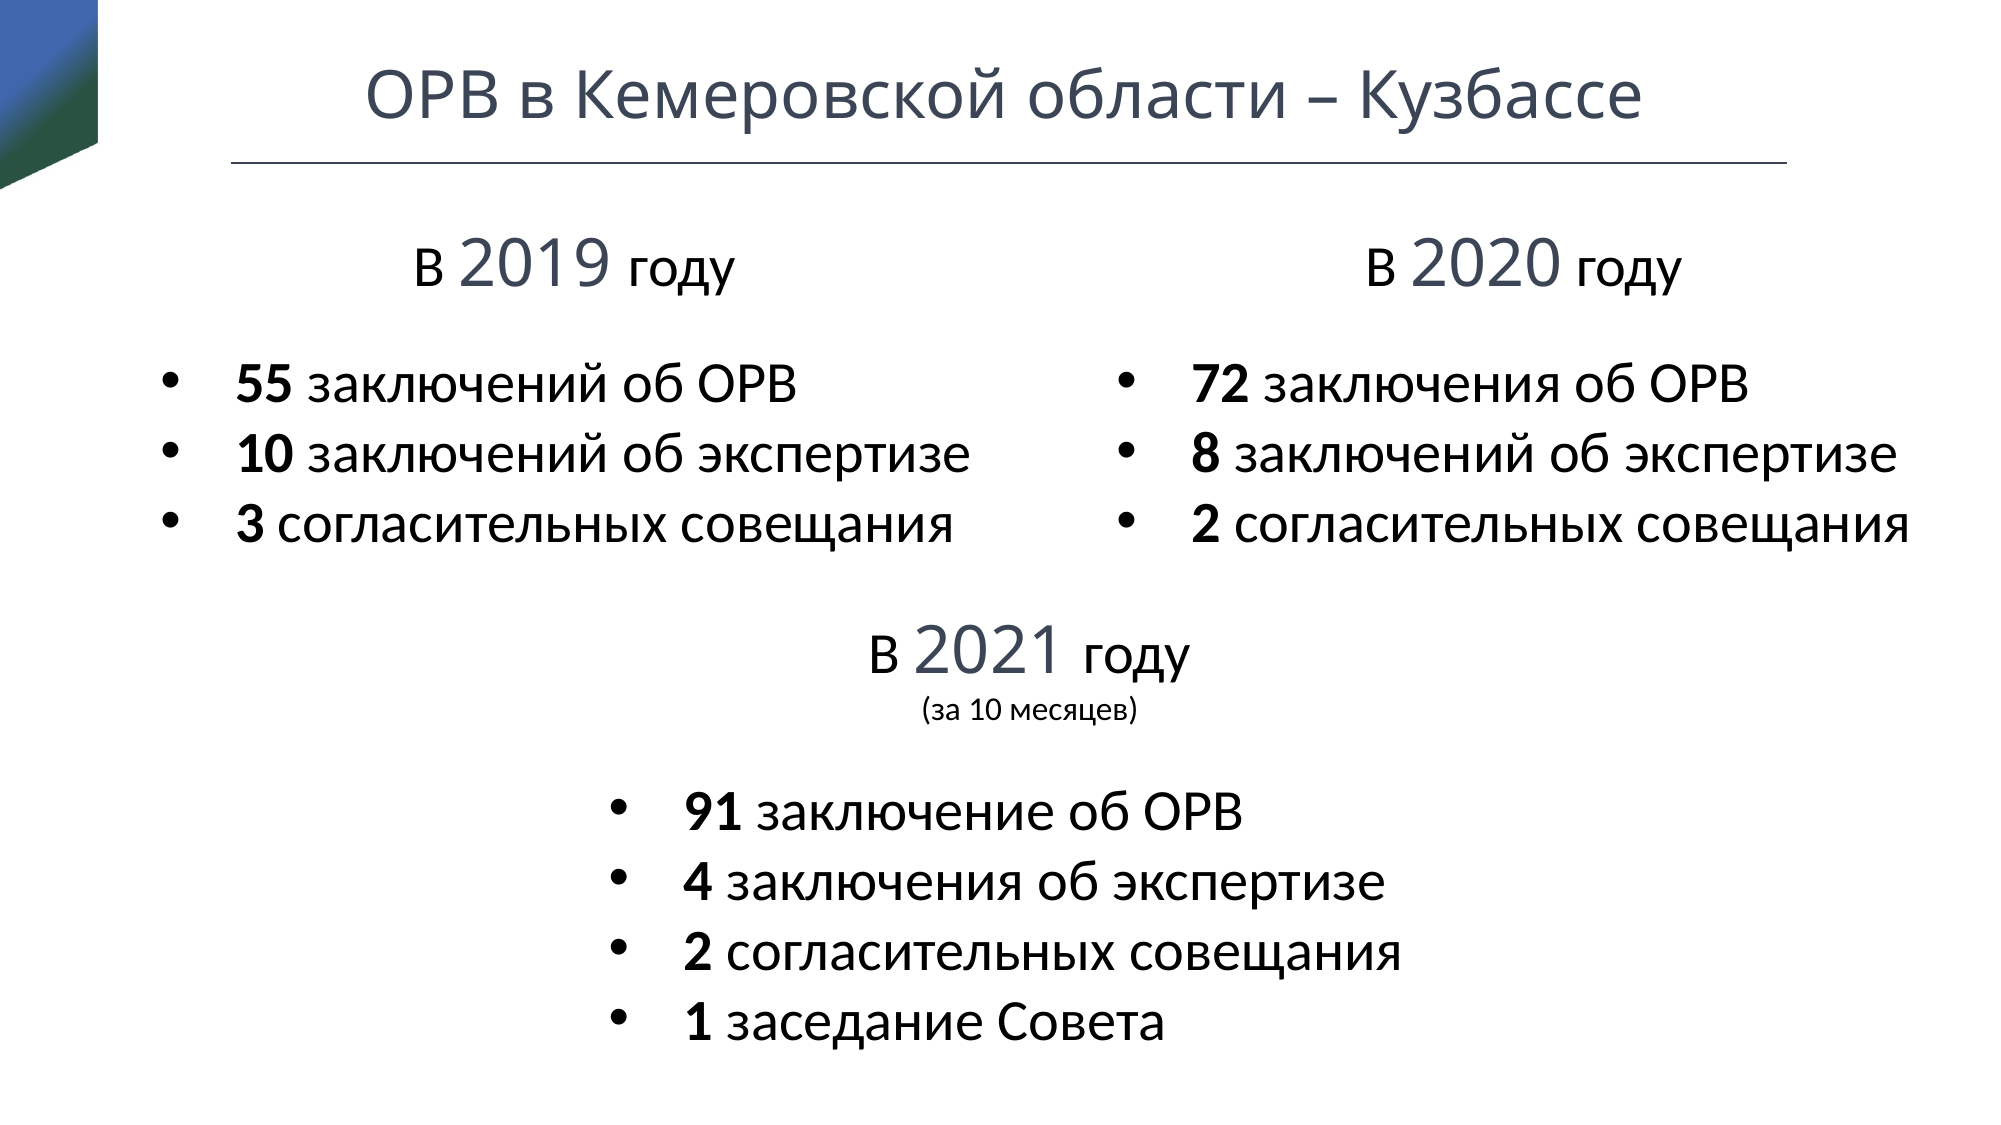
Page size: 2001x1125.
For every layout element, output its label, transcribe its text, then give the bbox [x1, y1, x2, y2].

text_box В 2020 году 72 заключения об ОРВ 8 заключений об экспертизе 2 согласительных совещания [1101, 212, 1960, 652]
text_box ОРВ в Кемеровской области – Кузбассе [145, 44, 1882, 242]
text_box В 2019 году 55 заключений об ОРВ 10 заключений об экспертизе 3 согласительных совещания [145, 212, 1004, 562]
picture [0, 0, 98, 191]
text_box В 2021 году (за 10 месяцев) 91 заключение об ОРВ 4 заключения об экспертизе 2 согласительных совещания 1 заседание Совета [594, 599, 1466, 1060]
